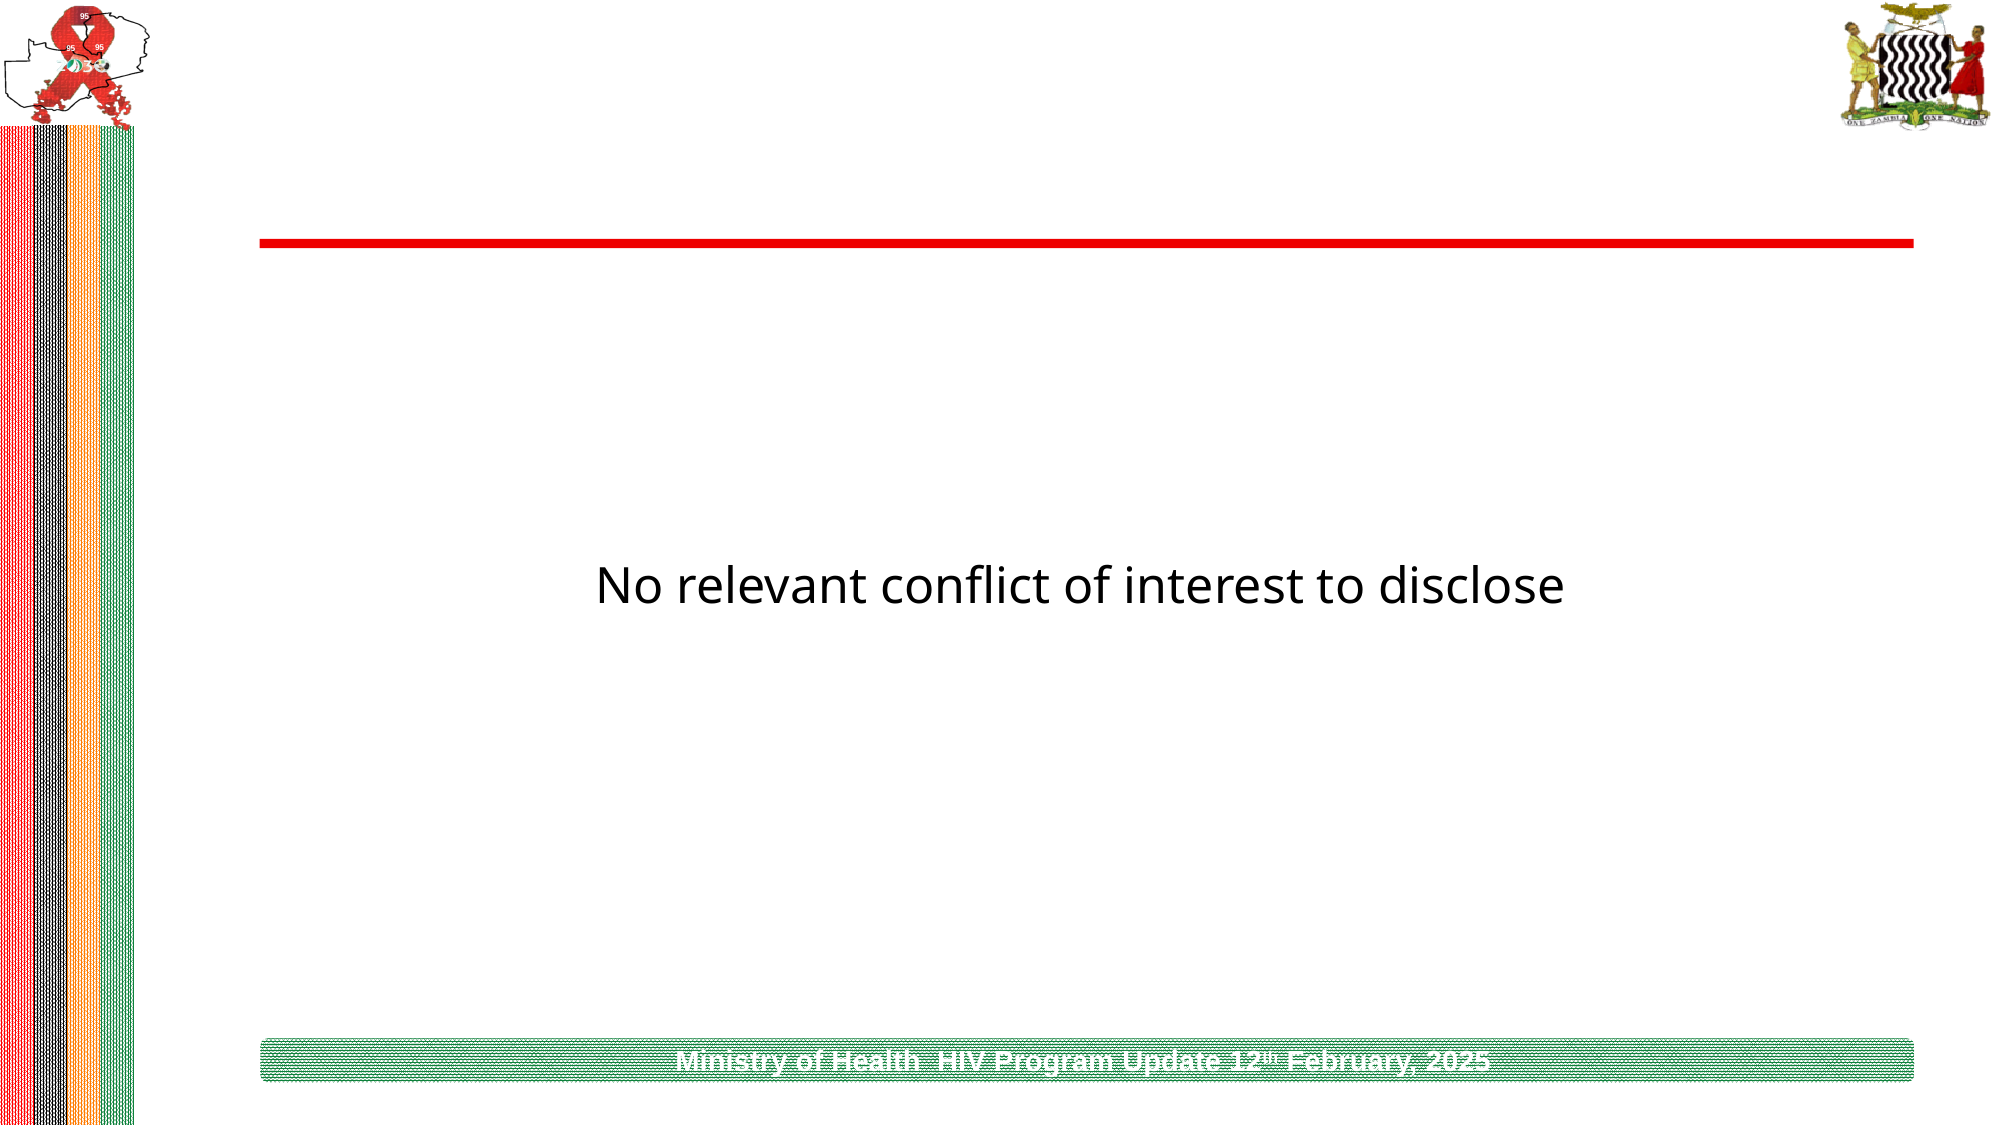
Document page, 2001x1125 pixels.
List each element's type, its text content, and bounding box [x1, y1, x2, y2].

picture [1834, 0, 1999, 134]
picture [1, 3, 154, 134]
list No relevant conflict of interest to disclose [247, 546, 1901, 633]
